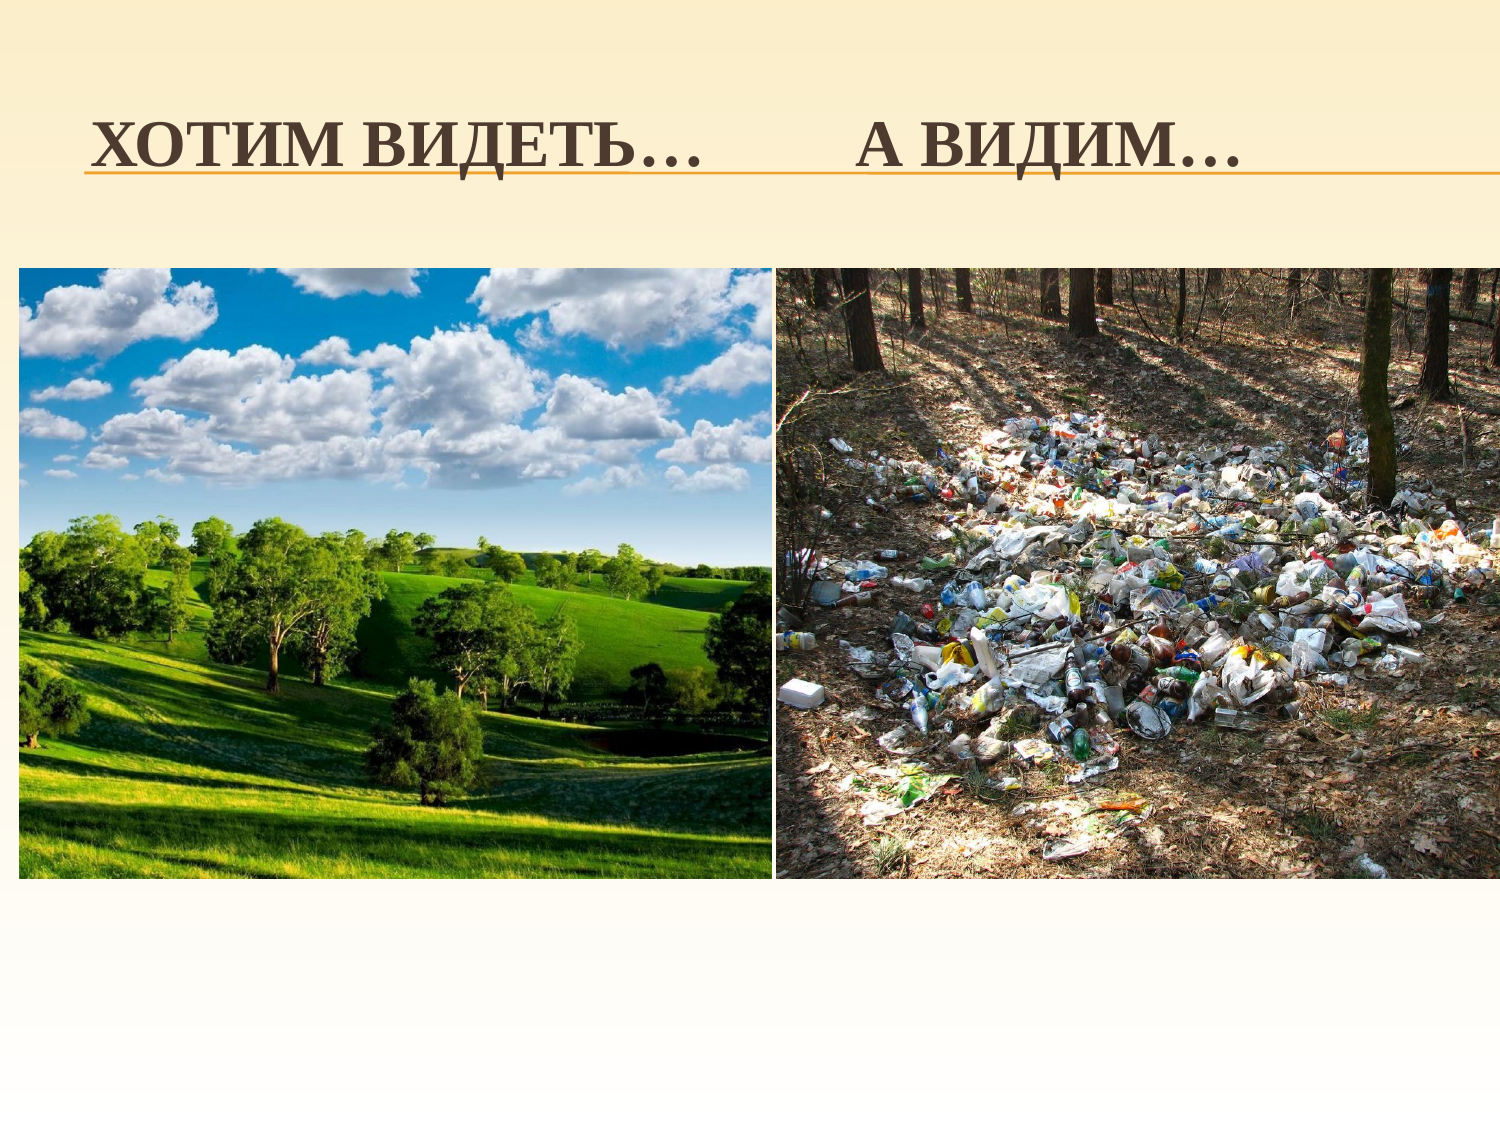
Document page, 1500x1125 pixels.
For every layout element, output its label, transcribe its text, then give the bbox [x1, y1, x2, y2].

title Хотим видеть… А видим… [75, 45, 1425, 234]
picture [275, 268, 429, 300]
picture [776, 268, 1500, 879]
picture [249, 268, 266, 275]
picture [19, 268, 772, 879]
